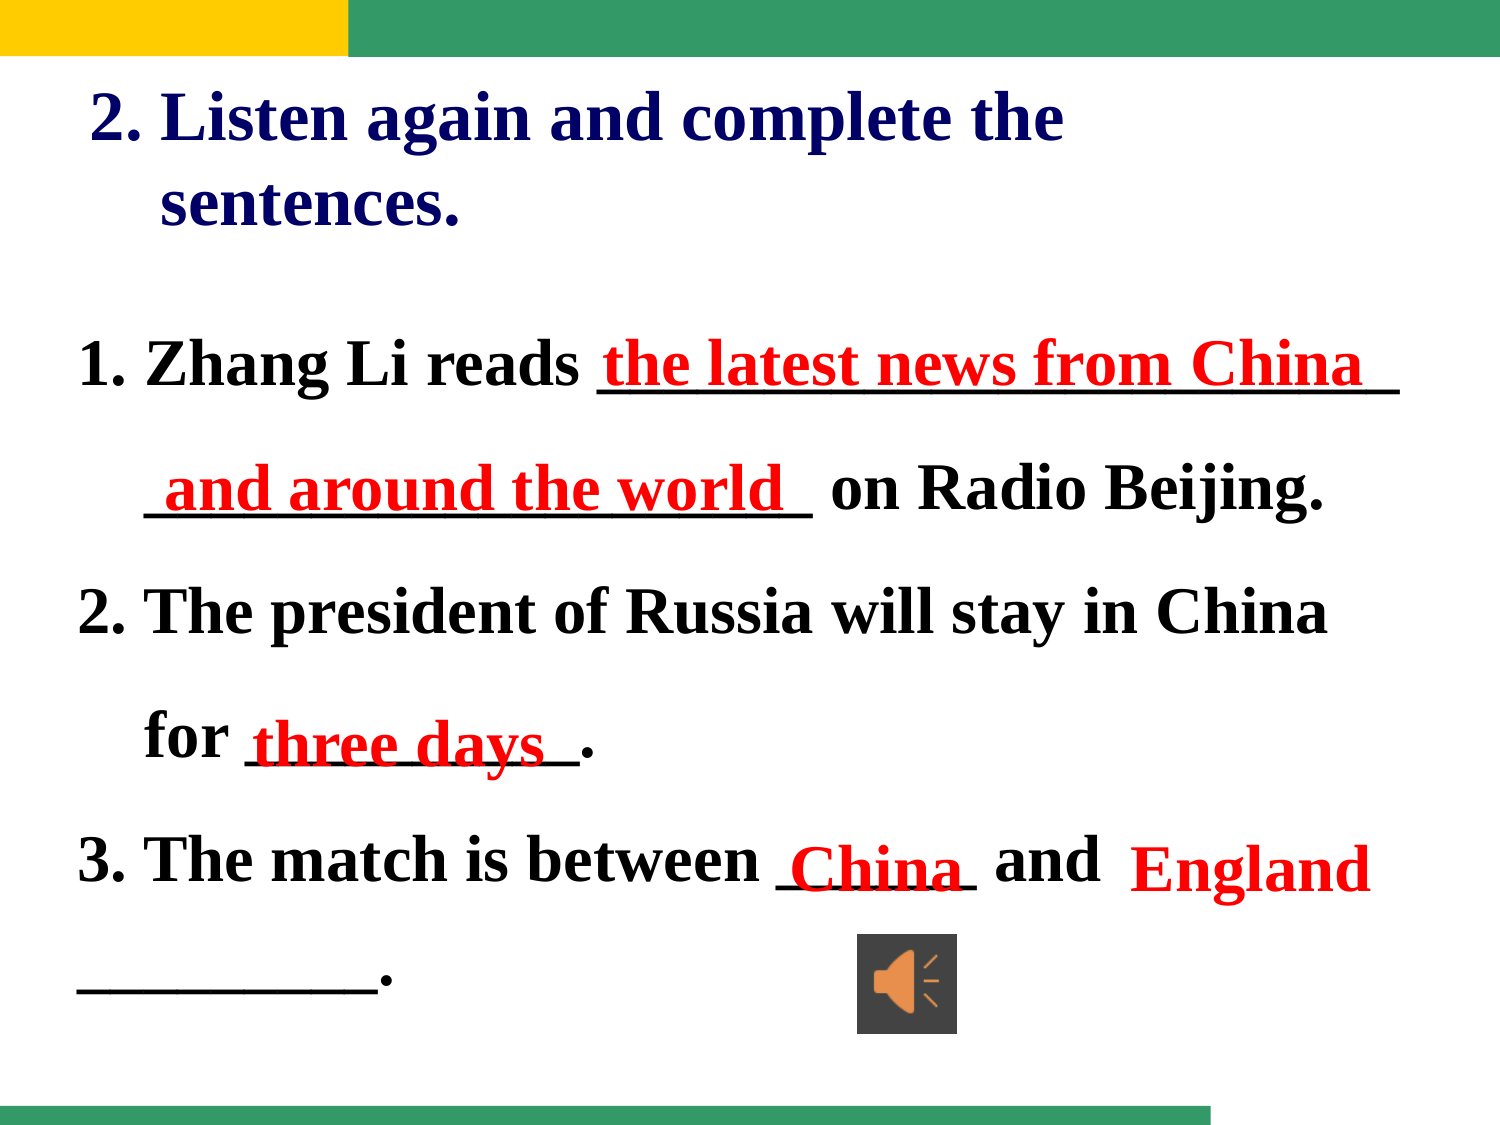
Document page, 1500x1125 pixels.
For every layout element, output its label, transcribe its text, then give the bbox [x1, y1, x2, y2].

picture [856, 932, 959, 1035]
text_box three days [237, 668, 563, 788]
text_box China England [774, 793, 1450, 913]
text_box the latest news from China [587, 287, 1400, 407]
text_box 1. Zhang Li reads ________________________ ____________________ on Radio Beijing. 2. The president of Russia will stay in China for __________. 3. The match is between ______ and _________. [62, 287, 1438, 1007]
text_box 2. Listen again and complete the sentences. [74, 62, 1213, 247]
text_box and around the world [149, 412, 825, 532]
